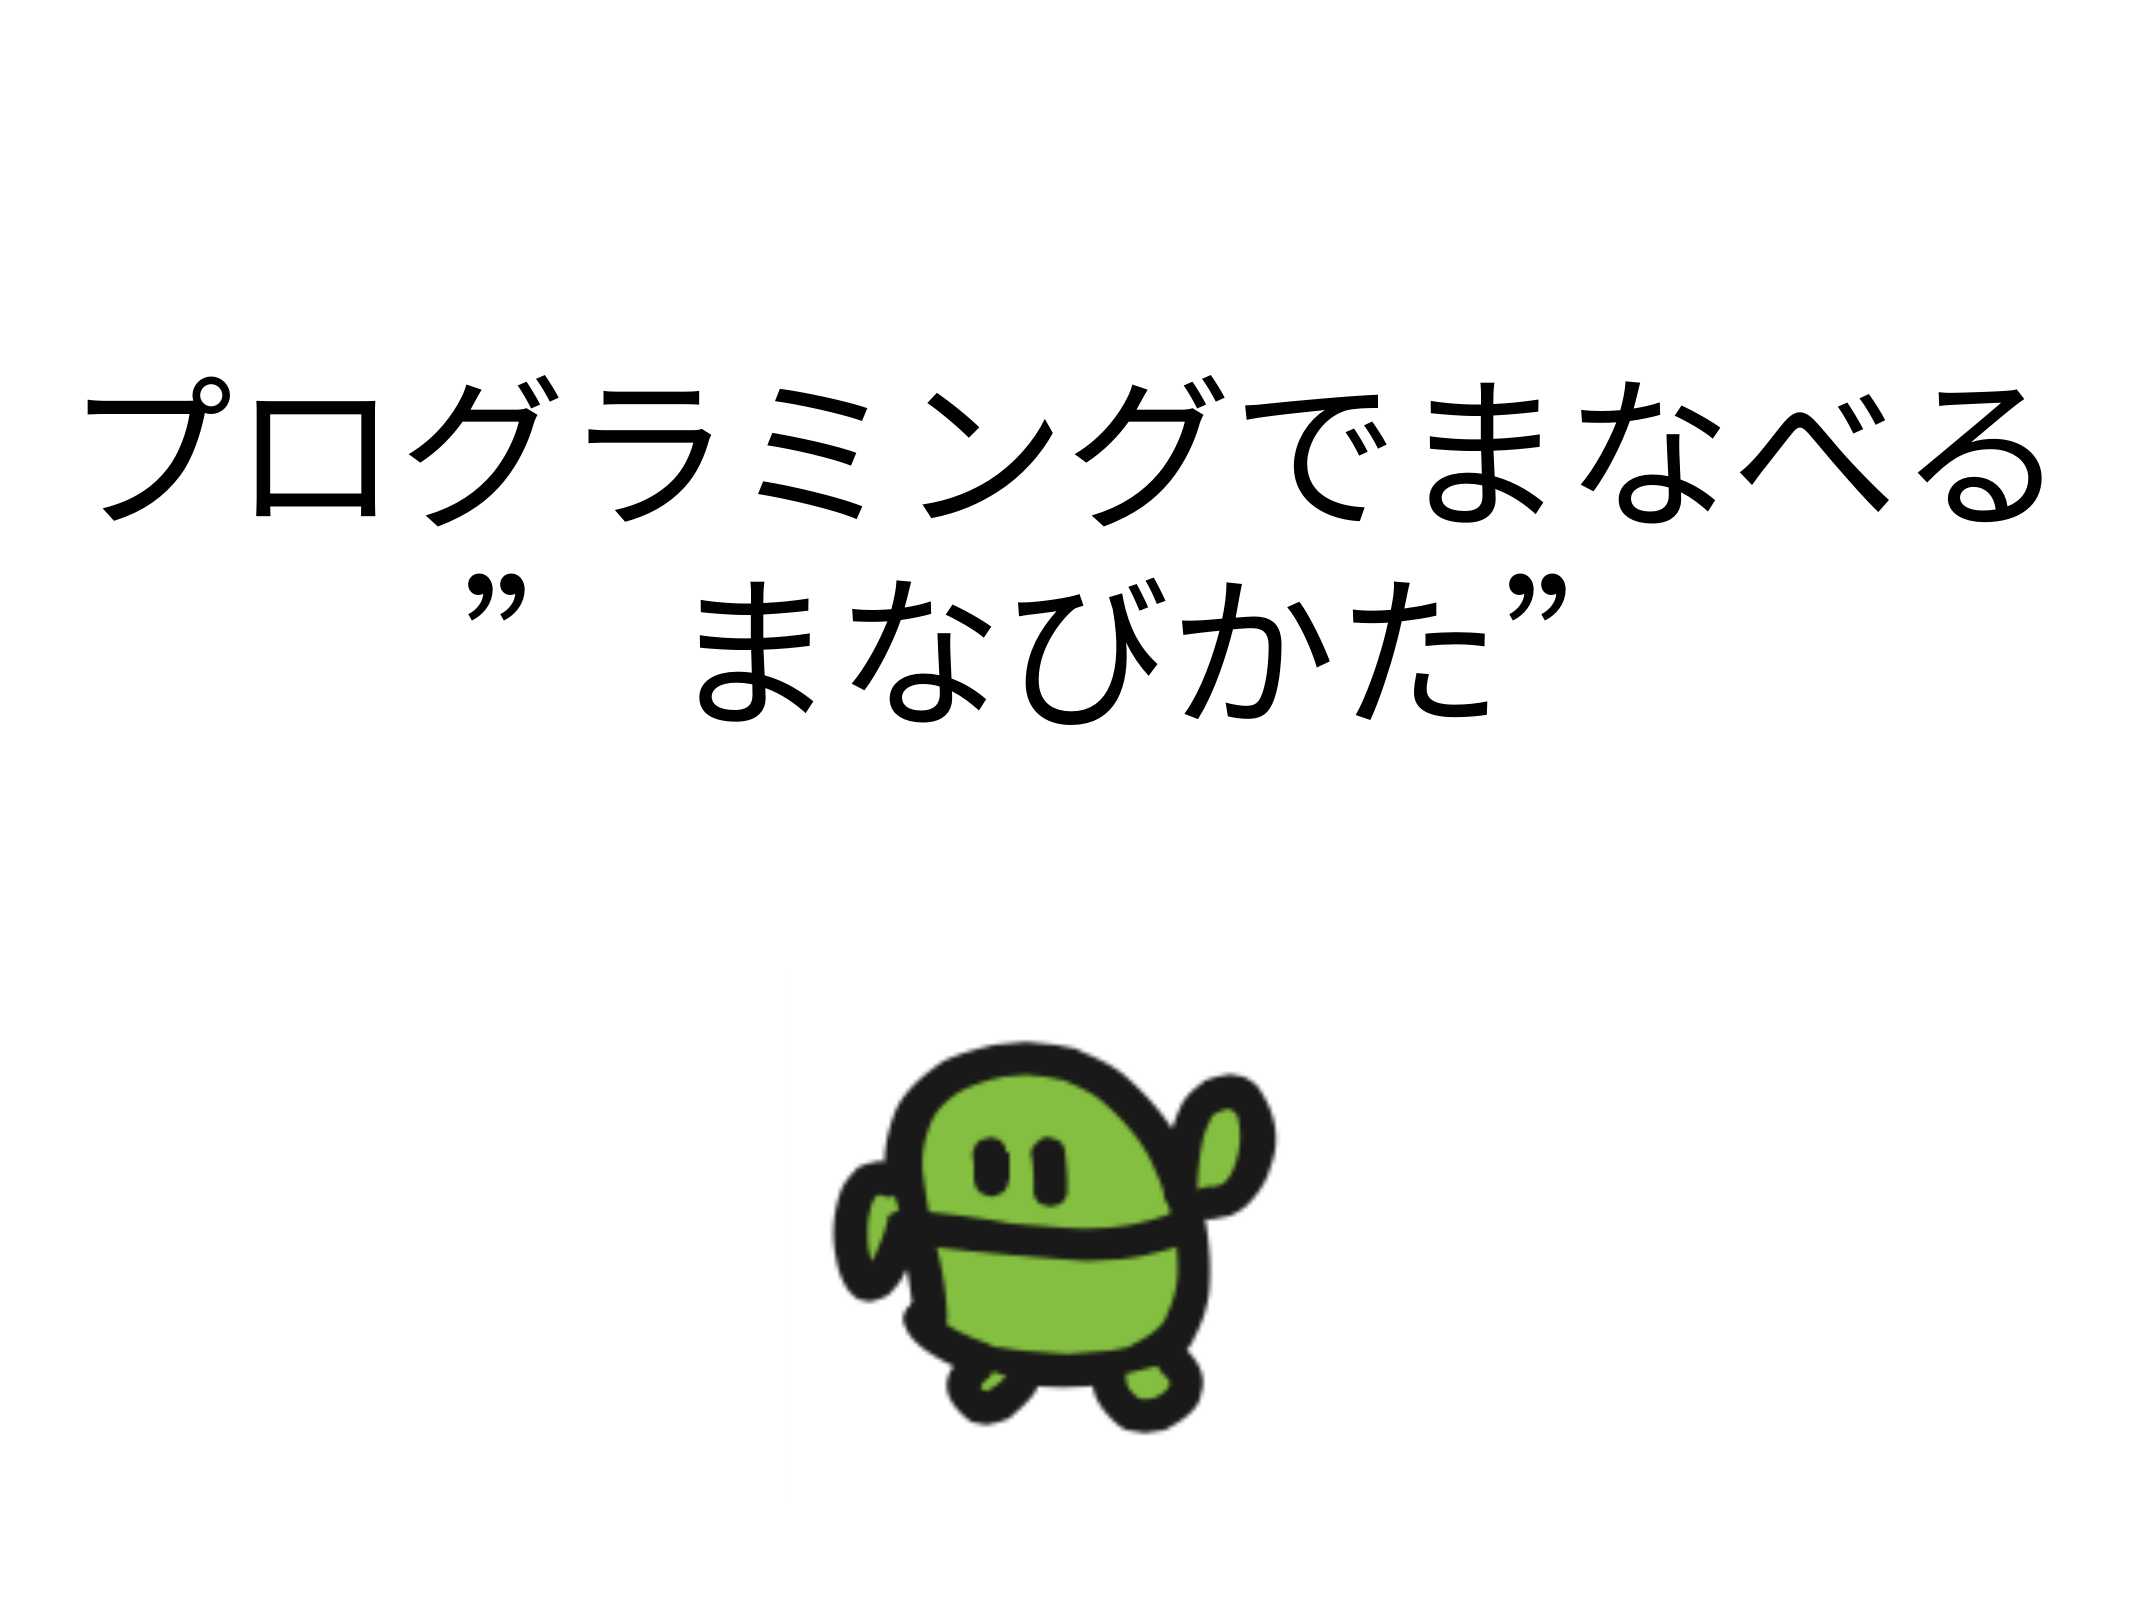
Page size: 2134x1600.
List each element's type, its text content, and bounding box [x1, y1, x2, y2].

picture [785, 975, 1348, 1503]
title プログラミングでまなべる ”まなびかた” [21, 231, 2113, 866]
